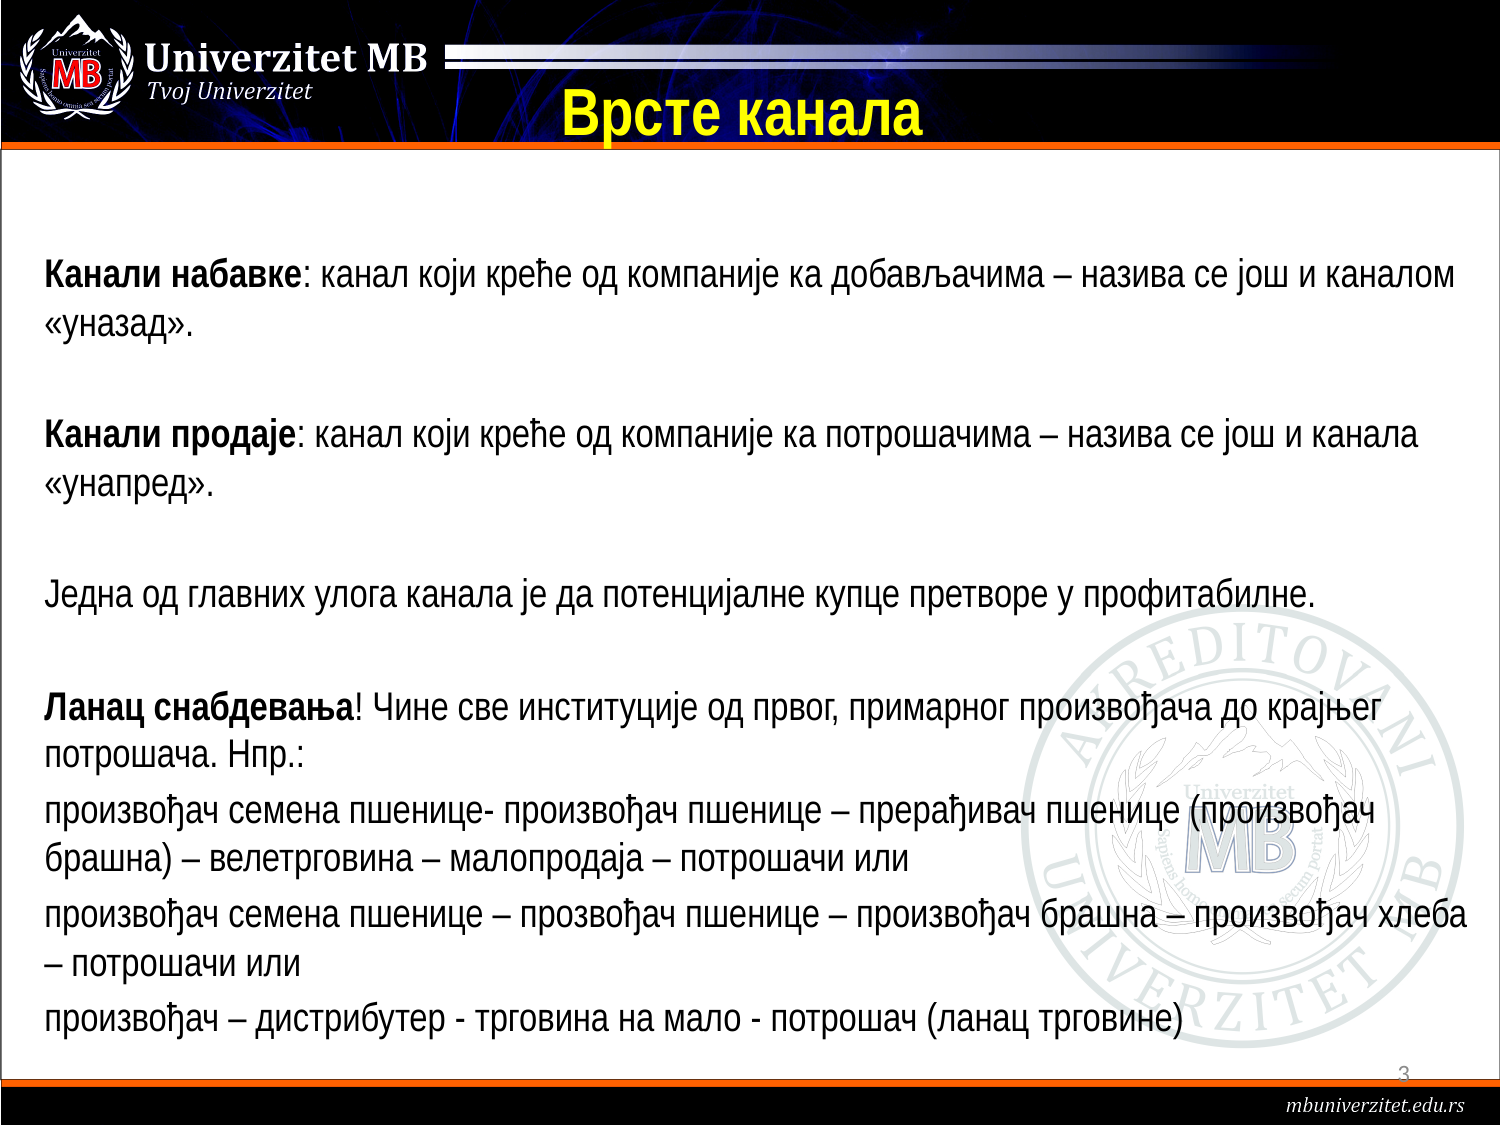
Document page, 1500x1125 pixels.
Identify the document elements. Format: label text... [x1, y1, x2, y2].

picture [0, 0, 1500, 1125]
title Врсте канала [75, 45, 1425, 173]
slide_number 3 [1074, 1042, 1425, 1103]
list Канали набавке: канал који креће од компаније ка добављачима – назива се још и каналом «уназад». Канали продаје: канал који креће од компаније ка потрошачима – назива се још и канала «унапред». Једна од главних улога канала је да потенцијалне купце претворе у профитабилне. Ланац снабдевања! Чине све институције од првог, примарног произвођача до крајњег потрошача. Нпр.: произвођач семена пшенице- произвођач пшенице – прерађивач пшенице (произвођач брашна) – велетрговина – малопродаја – потрошачи или произвођач семена пшенице – прозвођач пшенице – произвођач брашна – произвођач хлеба – потрошачи или произвођач – дистрибутер - трговина на мало - потрошач (ланац трговине) [29, 184, 1500, 1059]
